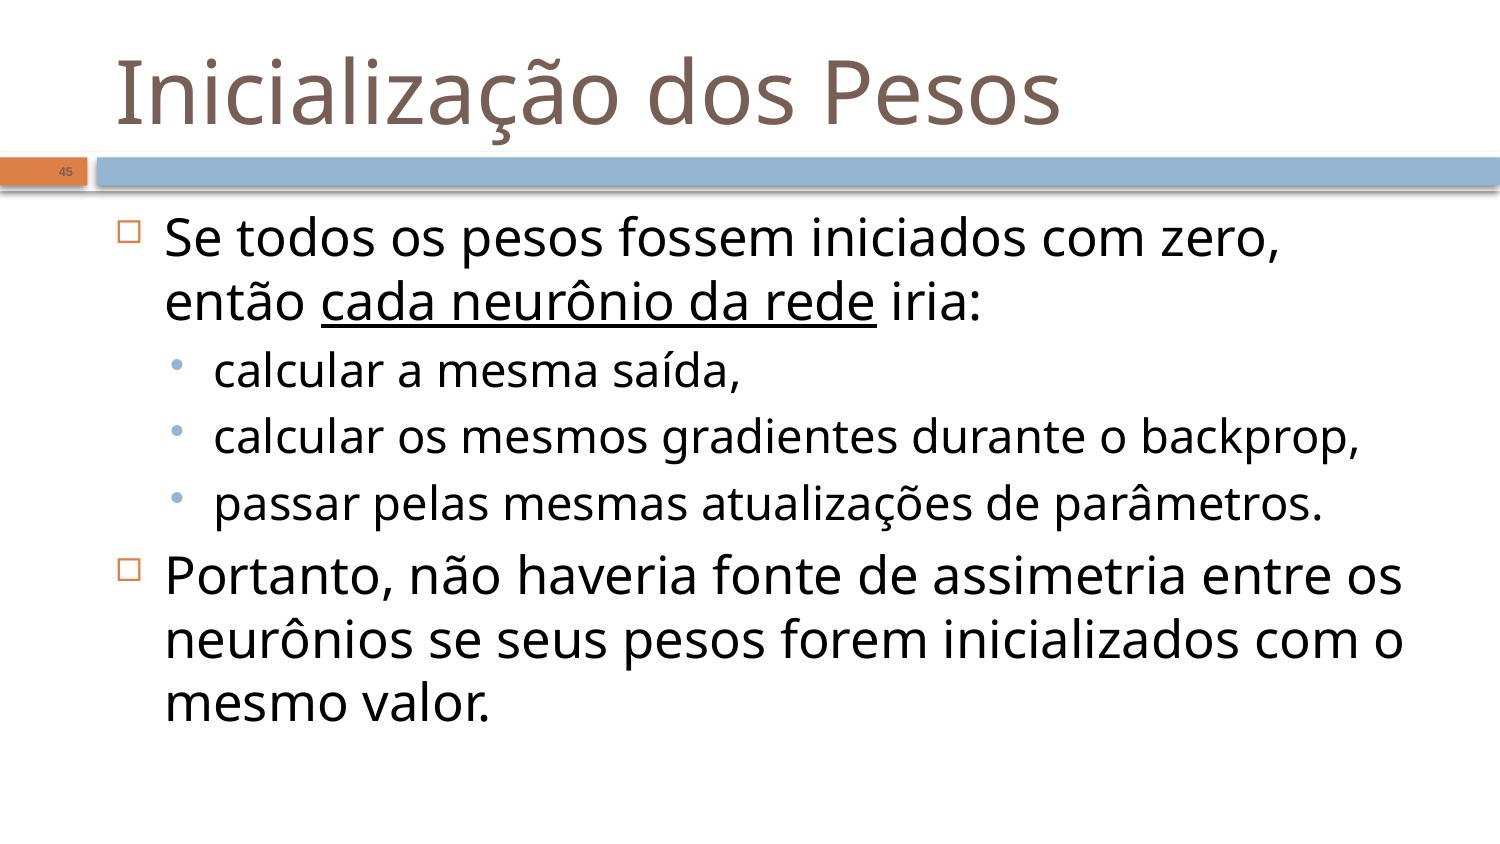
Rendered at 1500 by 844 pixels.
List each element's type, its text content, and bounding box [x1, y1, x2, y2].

title Inicialização dos Pesos [100, 28, 1438, 150]
list Se todos os pesos fossem iniciados com zero, então cada neurônio da rede iria: calcular a mesma saída, calcular os mesmos gradientes durante o backprop, passar pelas mesmas atualizações de parâmetros. Portanto, não haveria fonte de assimetria entre os neurônios se seus pesos forem inicializados com o mesmo valor. [100, 196, 1438, 750]
slide_number 45 [0, 156, 88, 187]
